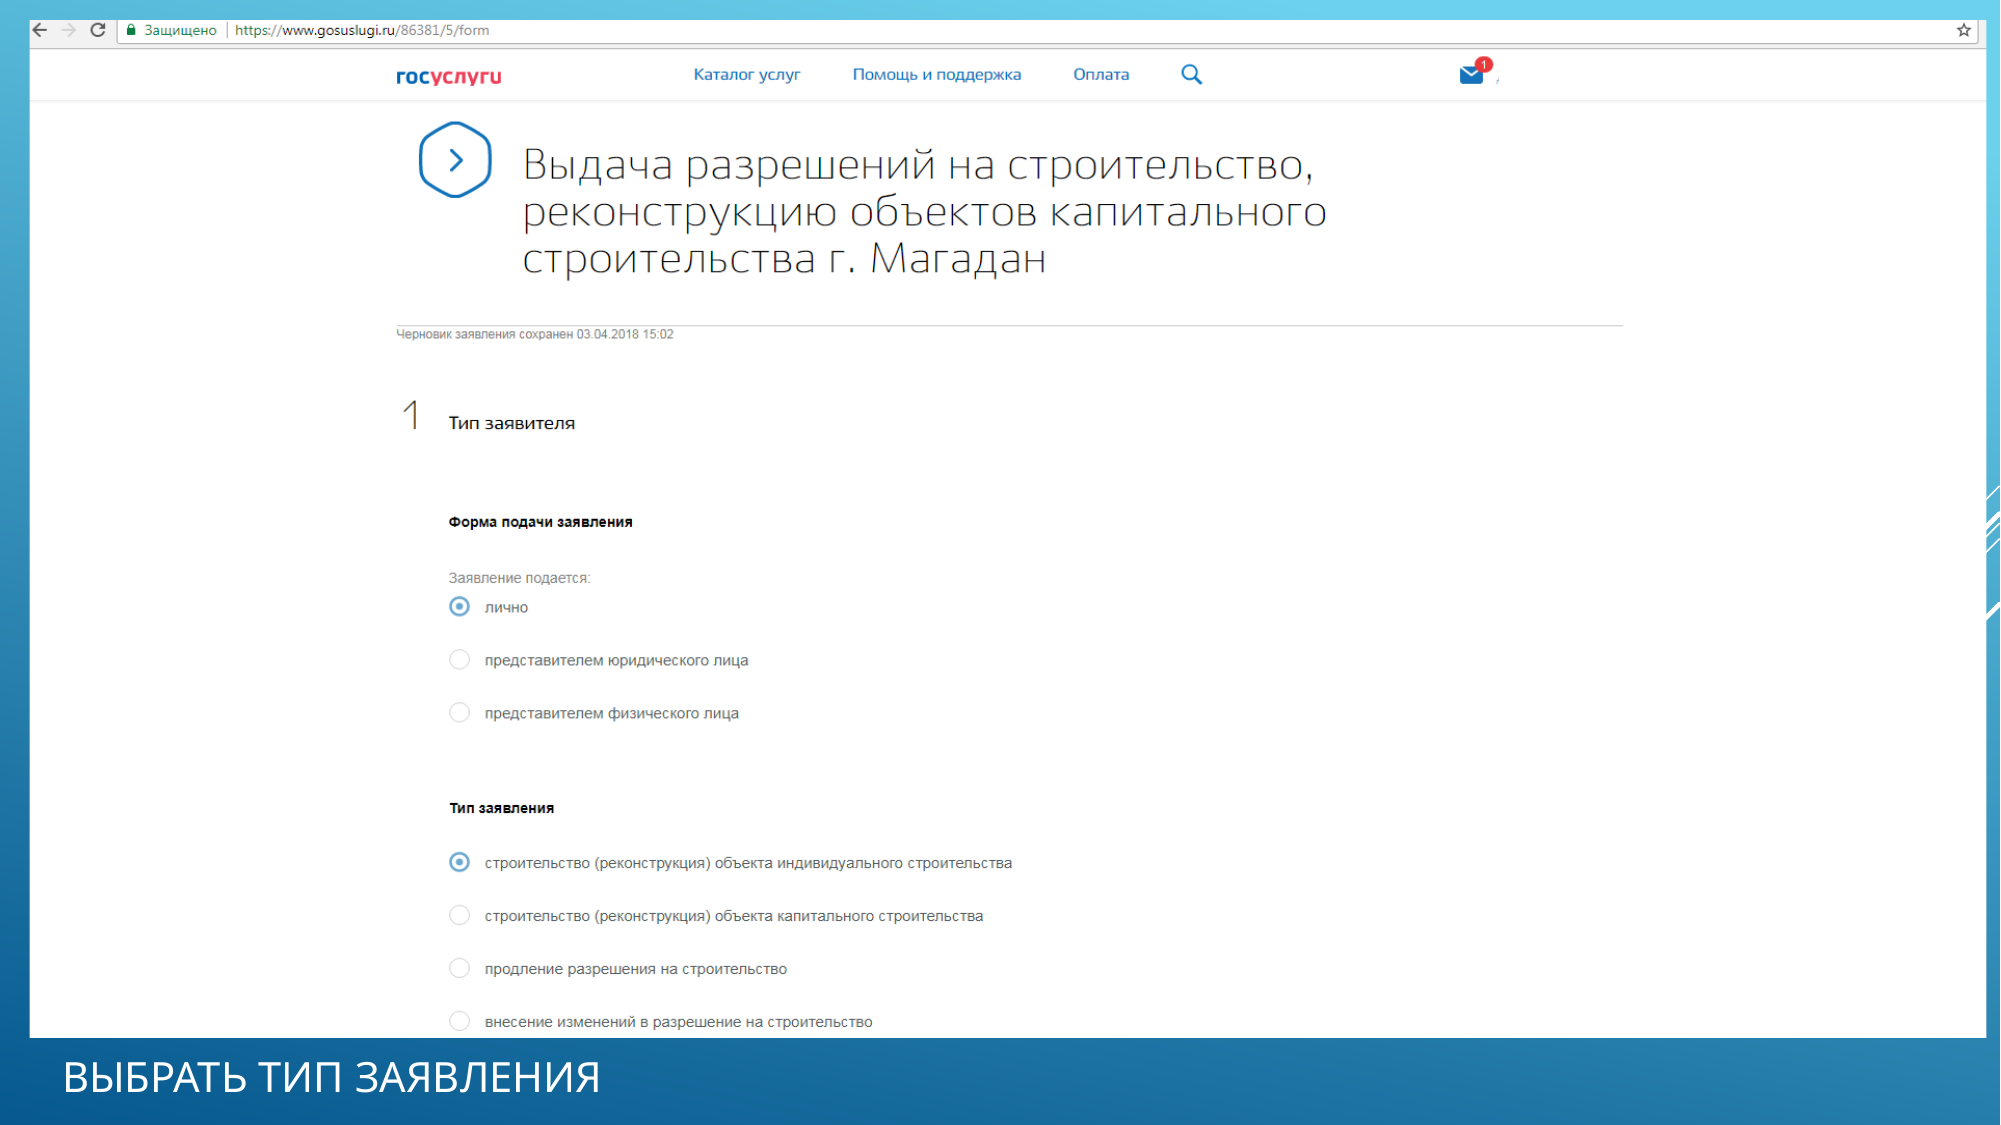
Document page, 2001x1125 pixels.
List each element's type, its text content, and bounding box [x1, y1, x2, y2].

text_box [29, 20, 1987, 1038]
title Выбрать тип заявления [47, 1038, 1785, 1125]
